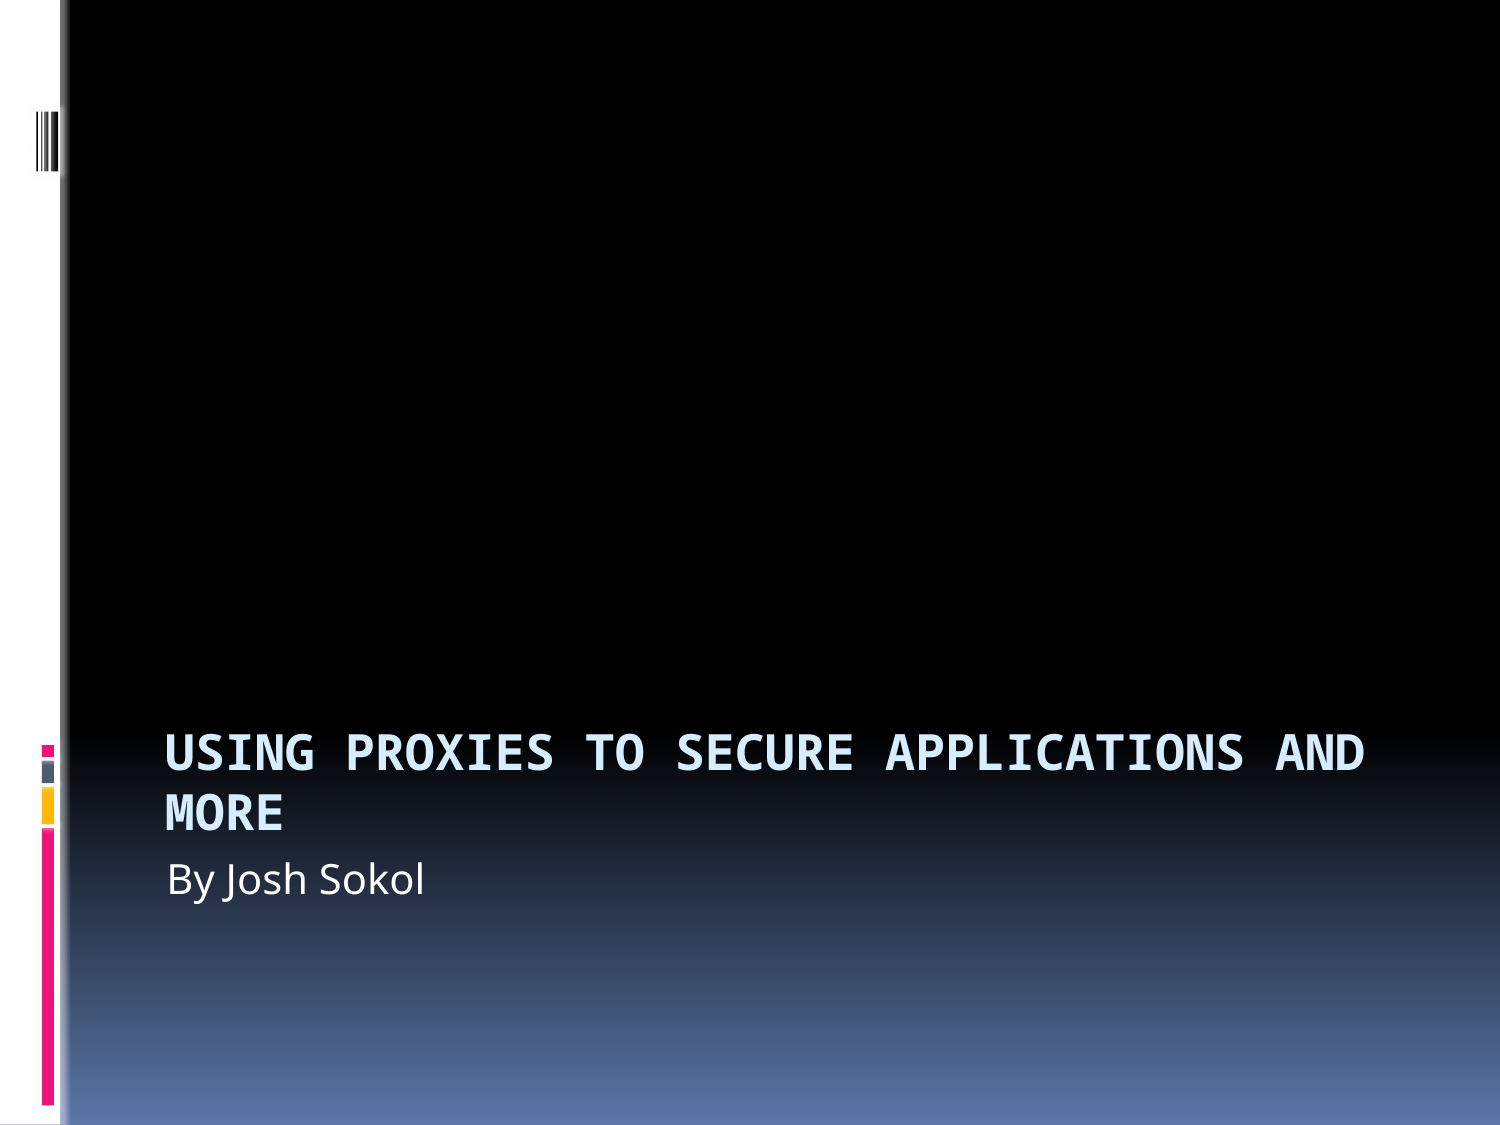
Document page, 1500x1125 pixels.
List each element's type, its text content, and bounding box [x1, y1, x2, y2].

title Using Proxies to secure applications and more [150, 910, 1425, 1037]
subtitle By Josh Sokol [150, 662, 1425, 910]
